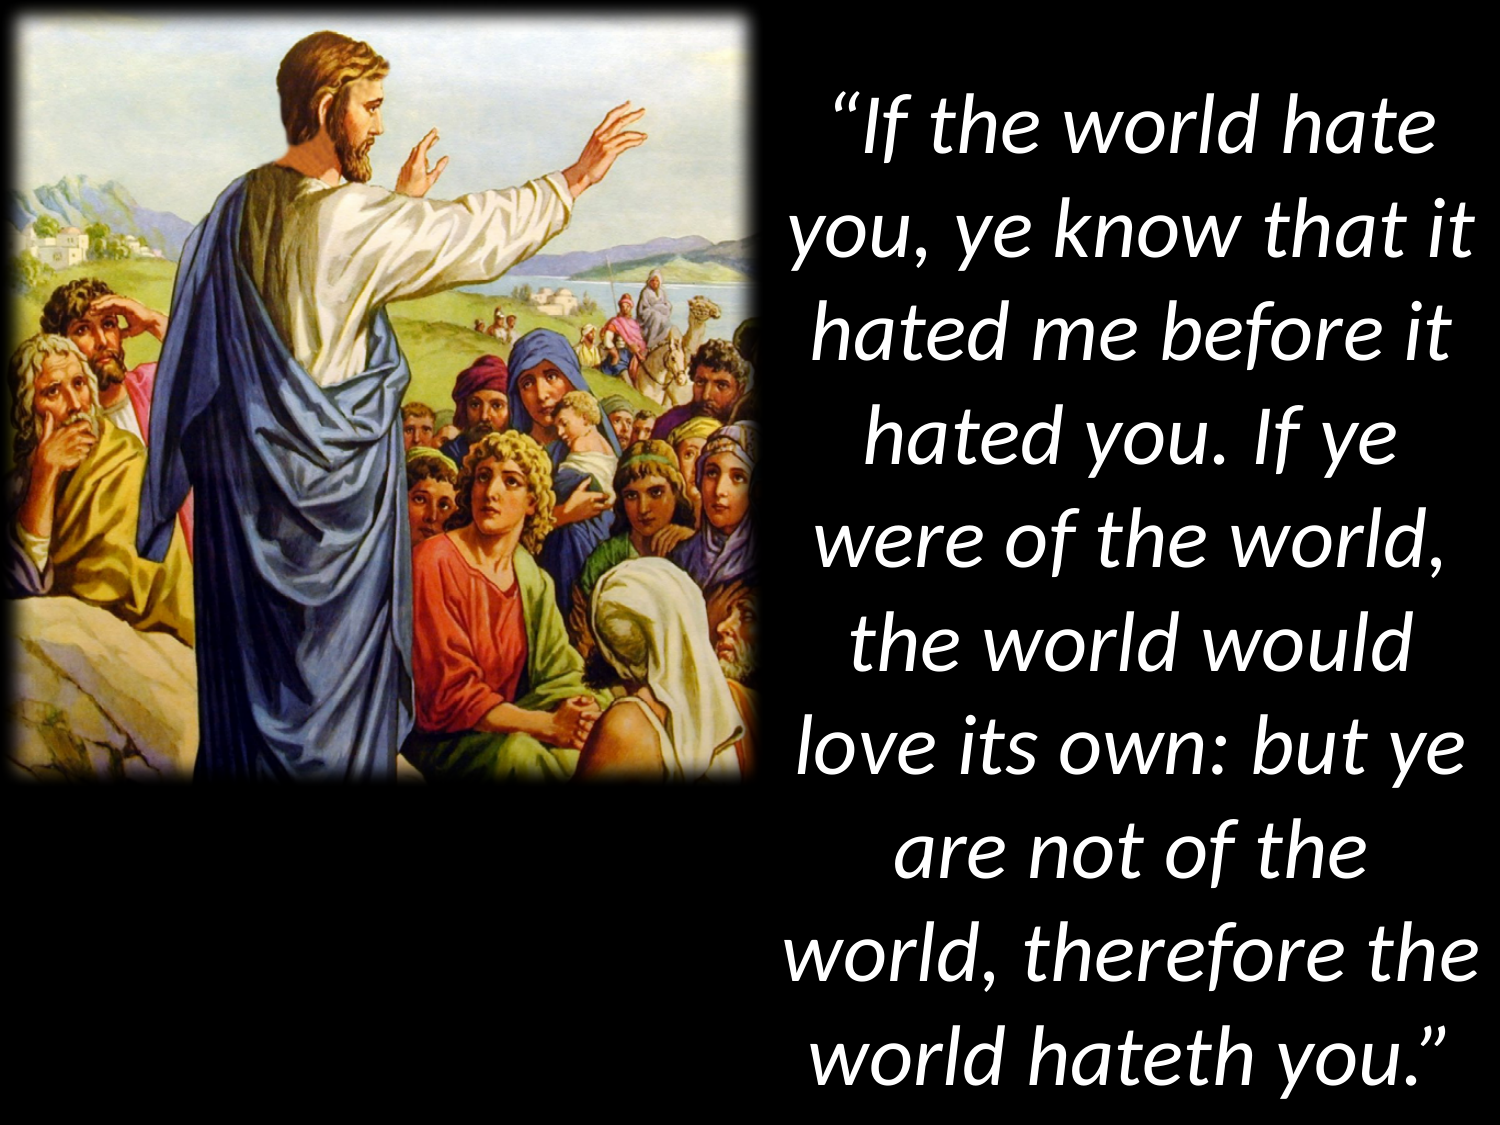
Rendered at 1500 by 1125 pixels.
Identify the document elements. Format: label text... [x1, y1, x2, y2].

picture [0, 0, 763, 788]
title “If the world hate you, ye know that it hated me before it hated you. If ye were of the world, the world would love its own: but ye are not of the world, therefore the world hateth you.” [762, 45, 1500, 1125]
